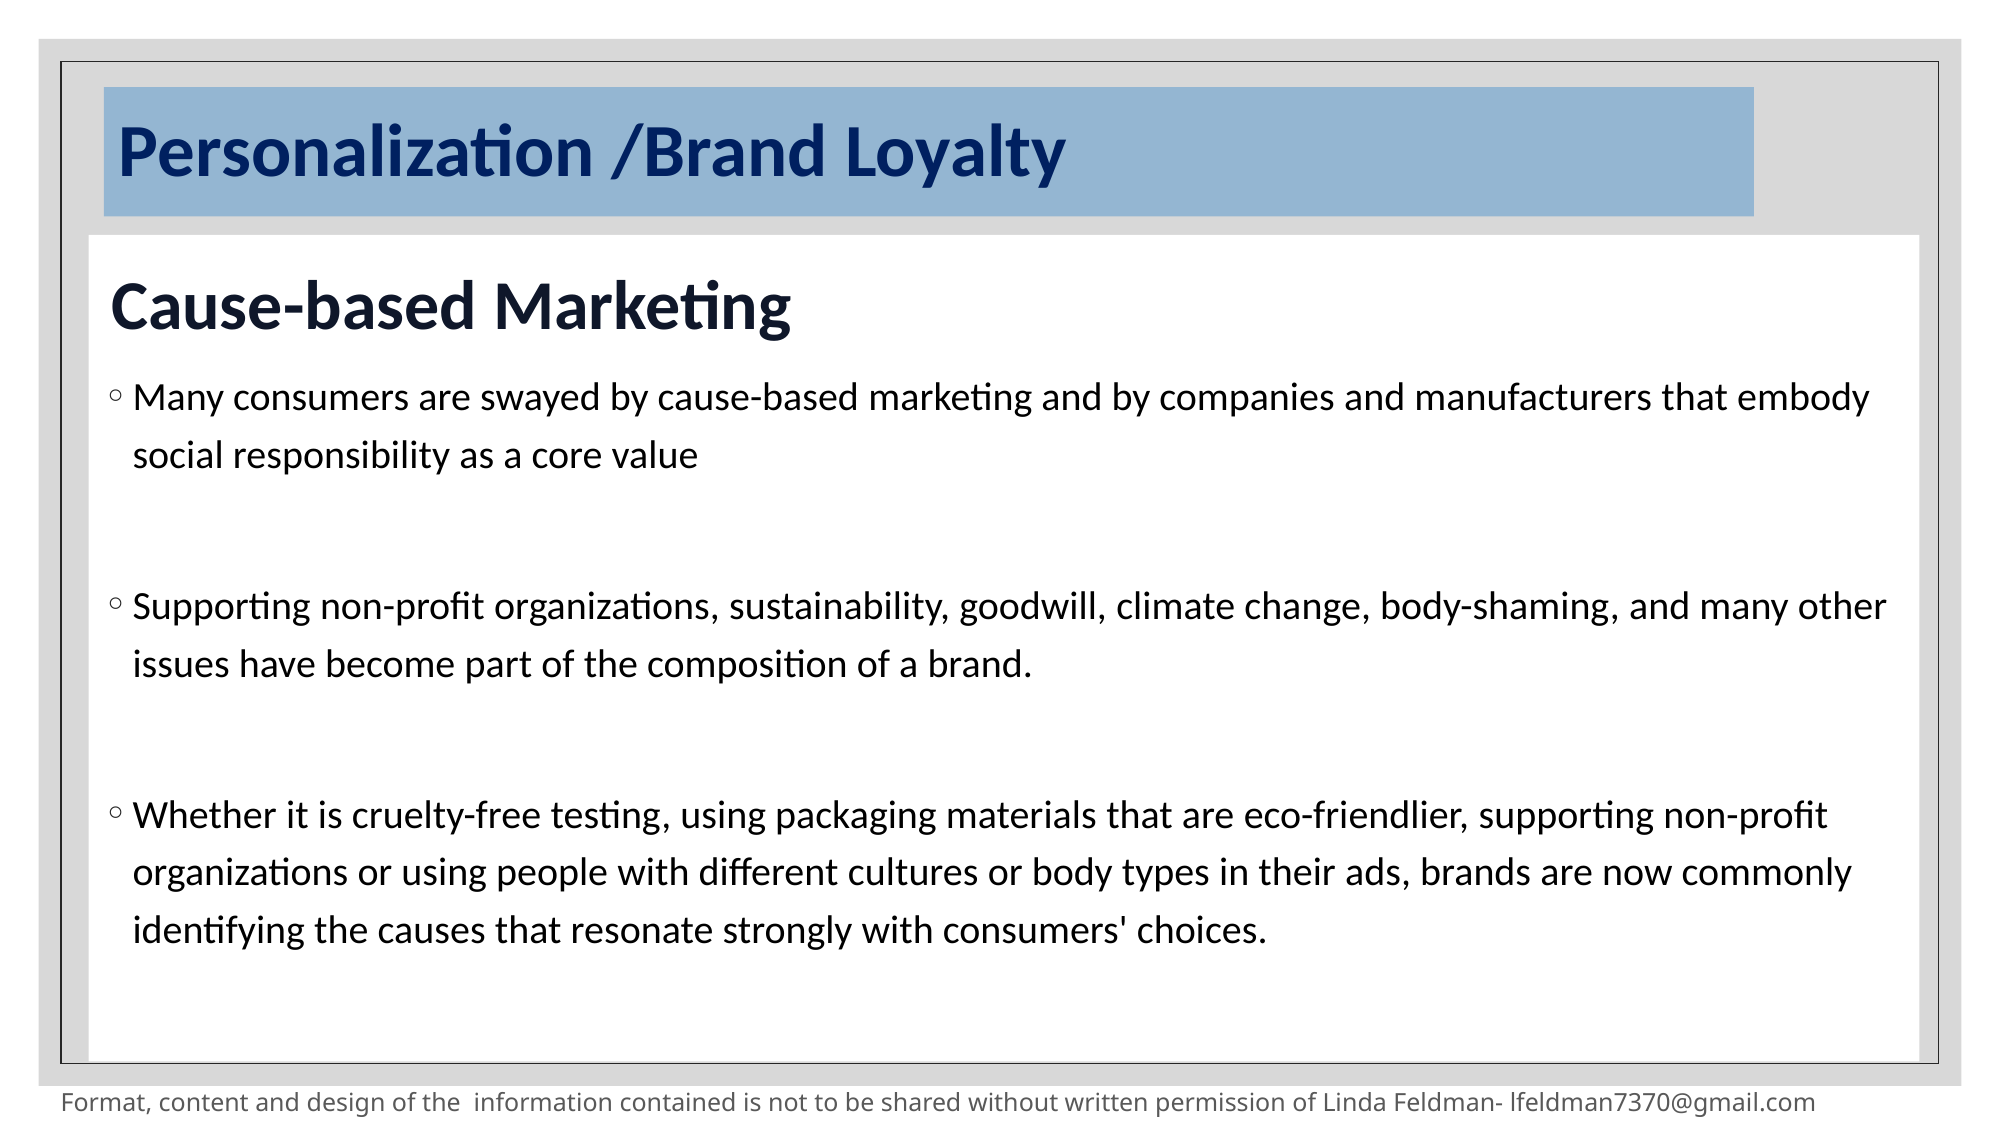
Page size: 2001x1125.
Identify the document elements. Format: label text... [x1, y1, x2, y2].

list Cause-based Marketing Many consumers are swayed by cause-based marketing and by companies and manufacturers that embody social responsibility as a core value Supporting non-profit organizations, sustainability, goodwill, climate change, body-shaming, and many other issues have become part of the composition of a brand. Whether it is cruelty-free testing, using packaging materials that are eco-friendlier, supporting non-profit organizations or using people with different cultures or body types in their ads, brands are now commonly identifying the causes that resonate strongly with consumers' choices. [88, 234, 1920, 1062]
text_box Format, content and design of the information contained is not to be shared without written permission of Linda Feldman- lfeldman7370@gmail.com [45, 1079, 1906, 1125]
title Personalization /Brand Loyalty [103, 87, 1754, 217]
